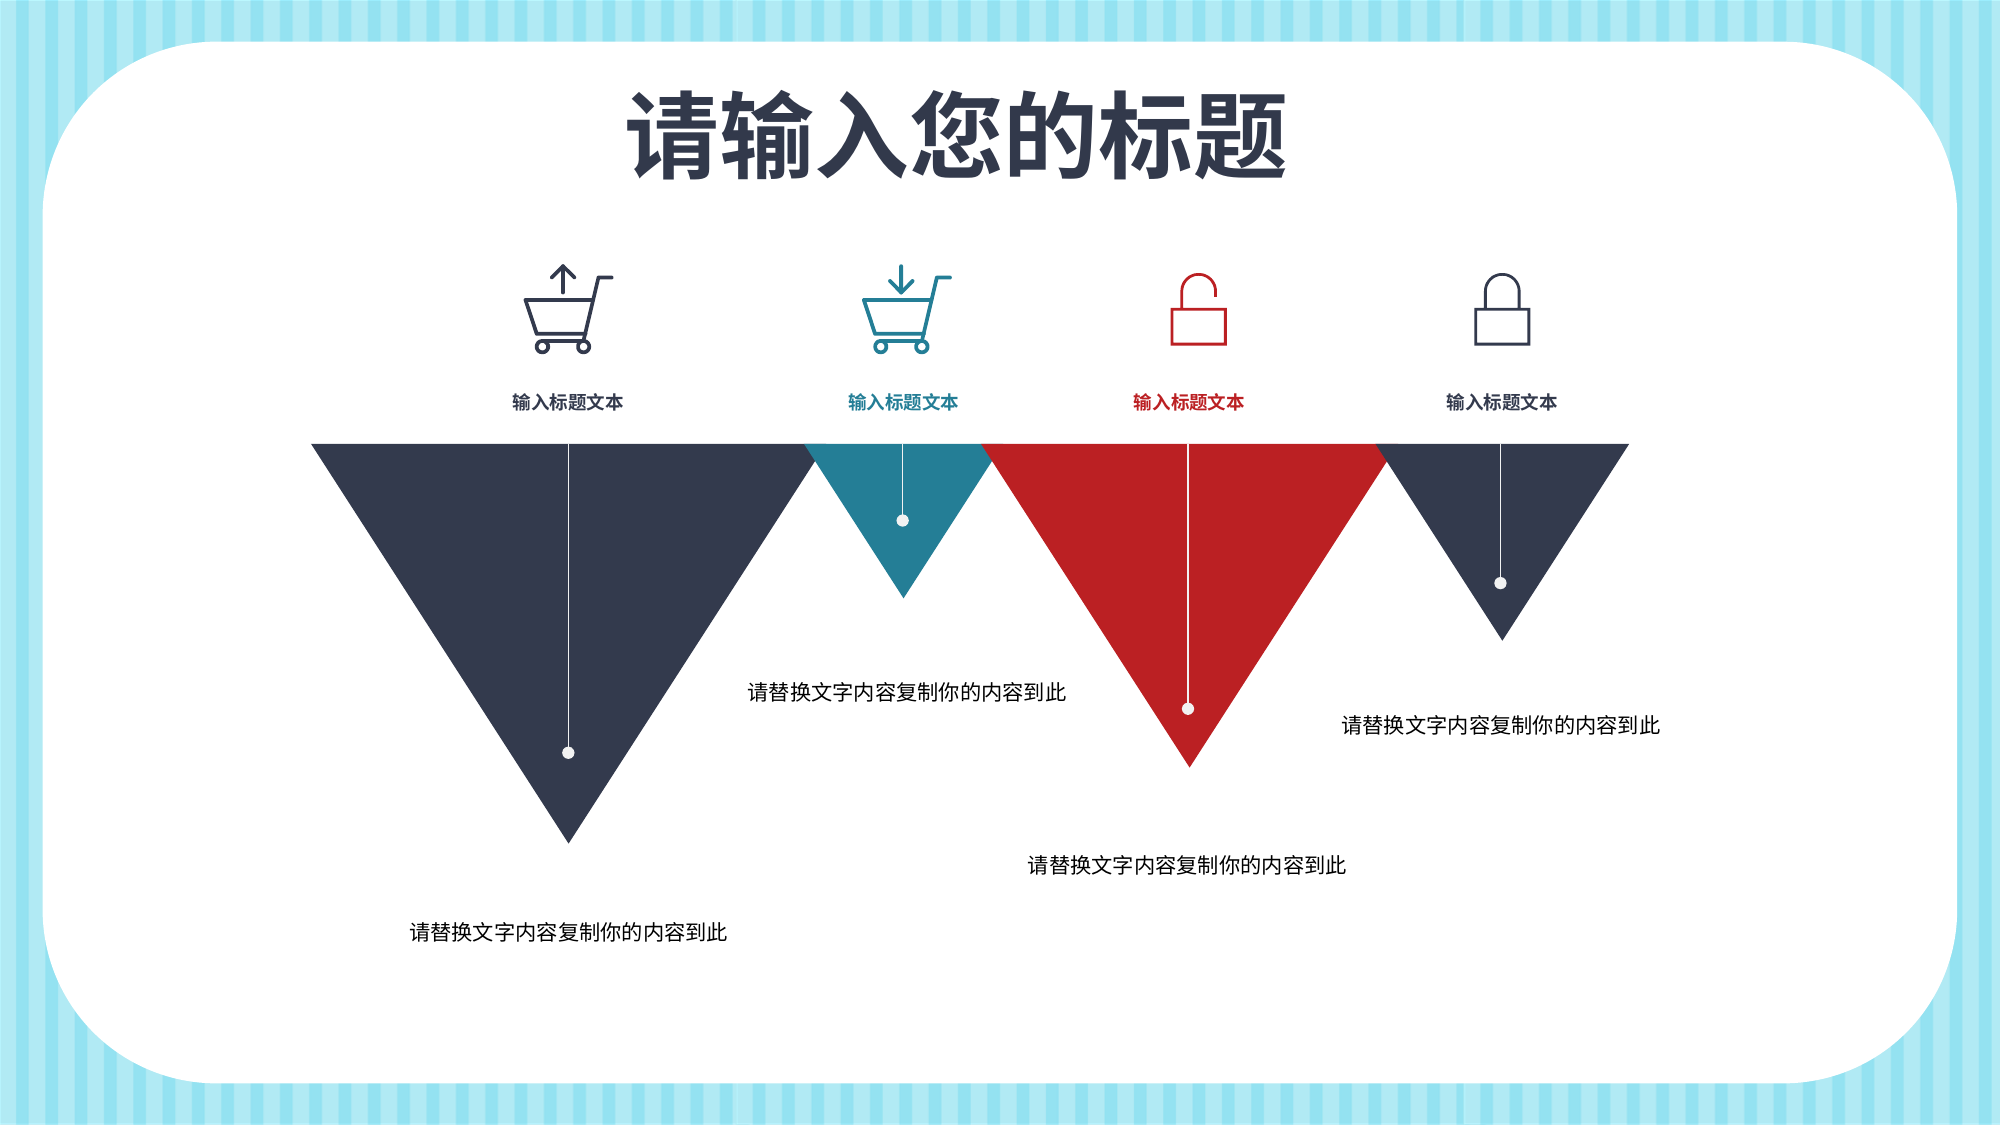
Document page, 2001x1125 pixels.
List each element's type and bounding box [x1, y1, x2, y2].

picture [0, 0, 2000, 1125]
text_box [718, 264, 1096, 756]
text_box [980, 272, 1399, 930]
text_box [310, 264, 827, 996]
text_box [1312, 272, 1690, 790]
